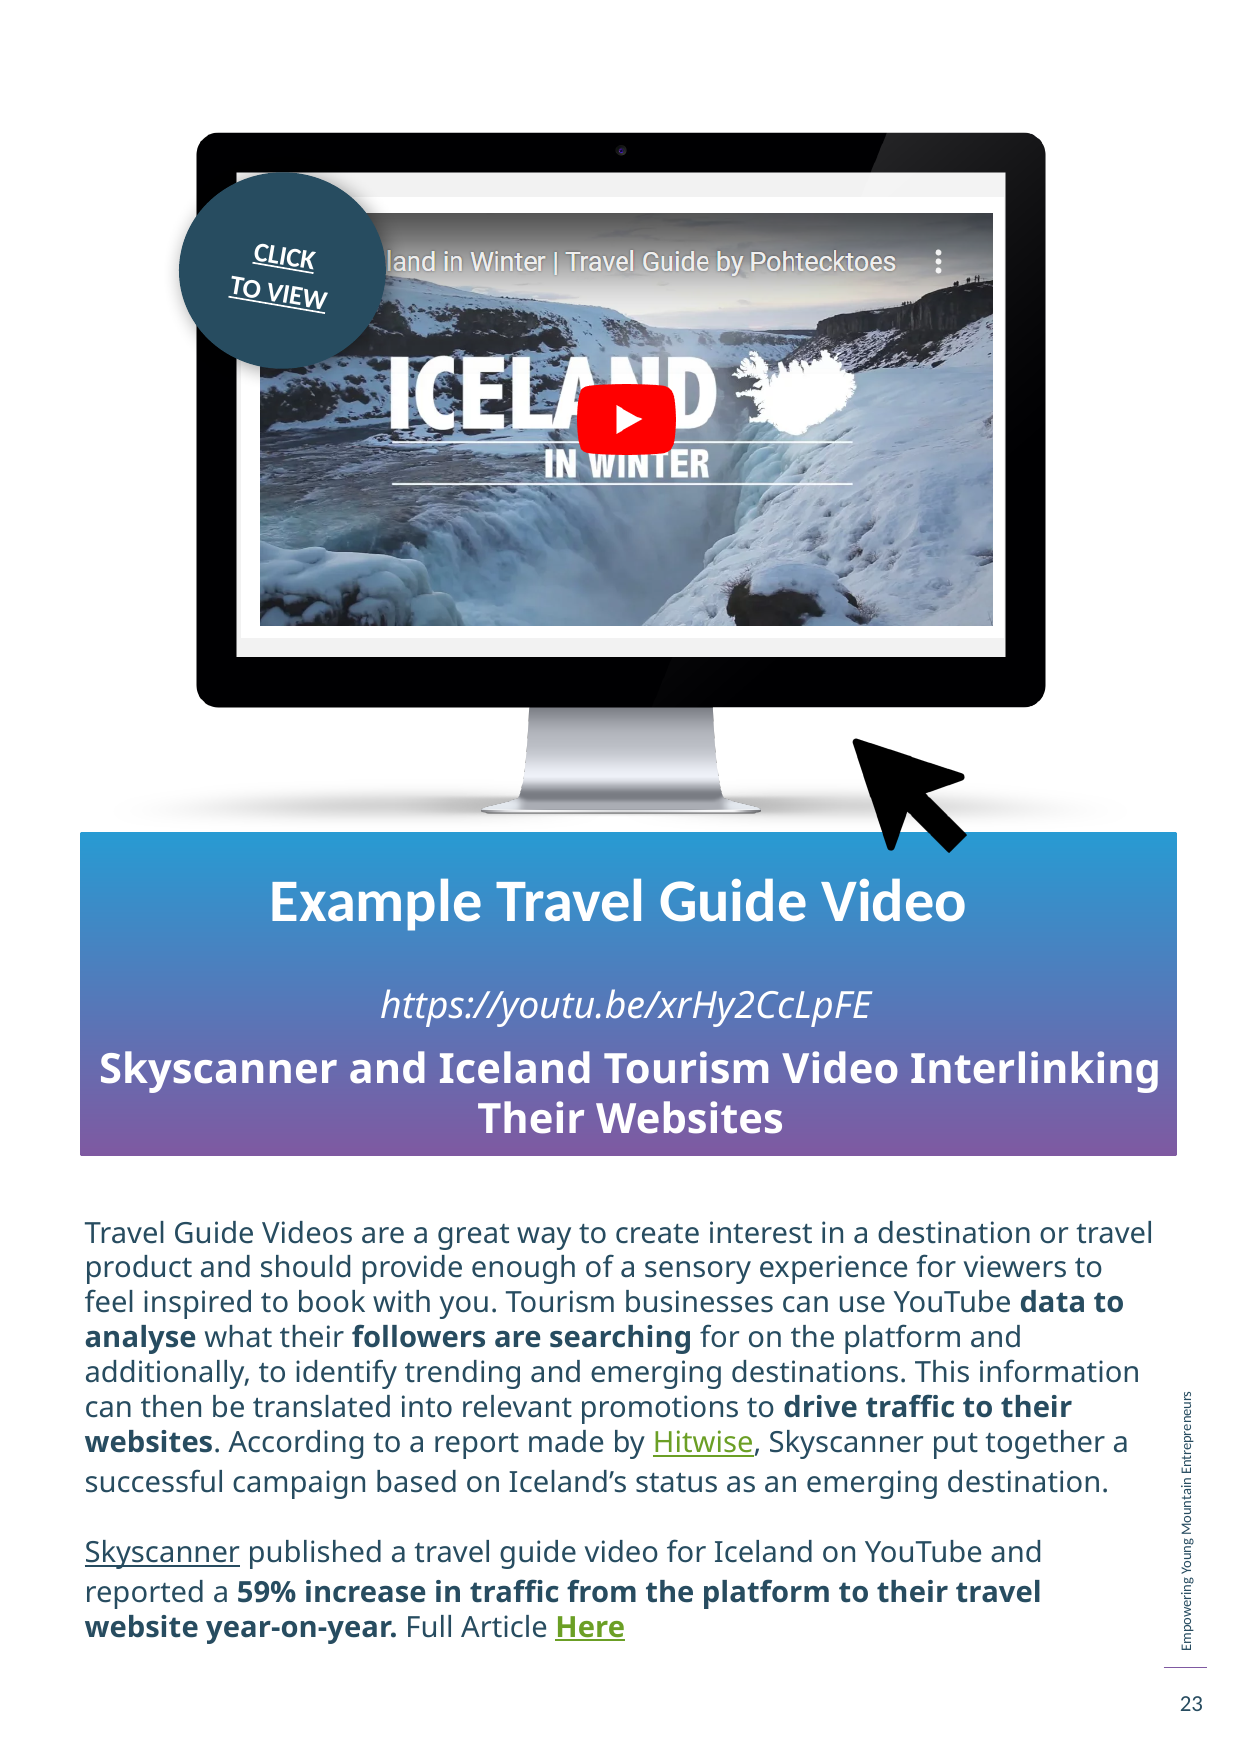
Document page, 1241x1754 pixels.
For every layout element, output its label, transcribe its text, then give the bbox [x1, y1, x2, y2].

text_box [178, 171, 387, 369]
slide_number ‹#› [1162, 1680, 1221, 1724]
list Skyscanner and Iceland Tourism Video Interlinking Their Websites [69, 1033, 1192, 1156]
list Example Travel Guide Video https://youtu.be/xrHy2CcLpFE [64, 853, 1187, 976]
list Travel Guide Videos are a great way to create interest in a destination or travel product and should provide enough of a sensory experience for viewers to feel inspired to book with you. Tourism businesses can use YouTube data to analyse what their followers are searching for on the platform and additionally, to identify trending and emerging destinations. This information can then be translated into relevant promotions to drive traffic to their websites. According to a report made by Hitwise, Skyscanner put together a successful campaign based on Iceland’s status as an emerging destination. Skyscanner published a travel guide video for Iceland on YouTube and reported a 59% increase in traffic from the platform to their travel website year-on-year. Full Article Here [69, 1206, 1171, 1669]
picture [76, 86, 1164, 895]
